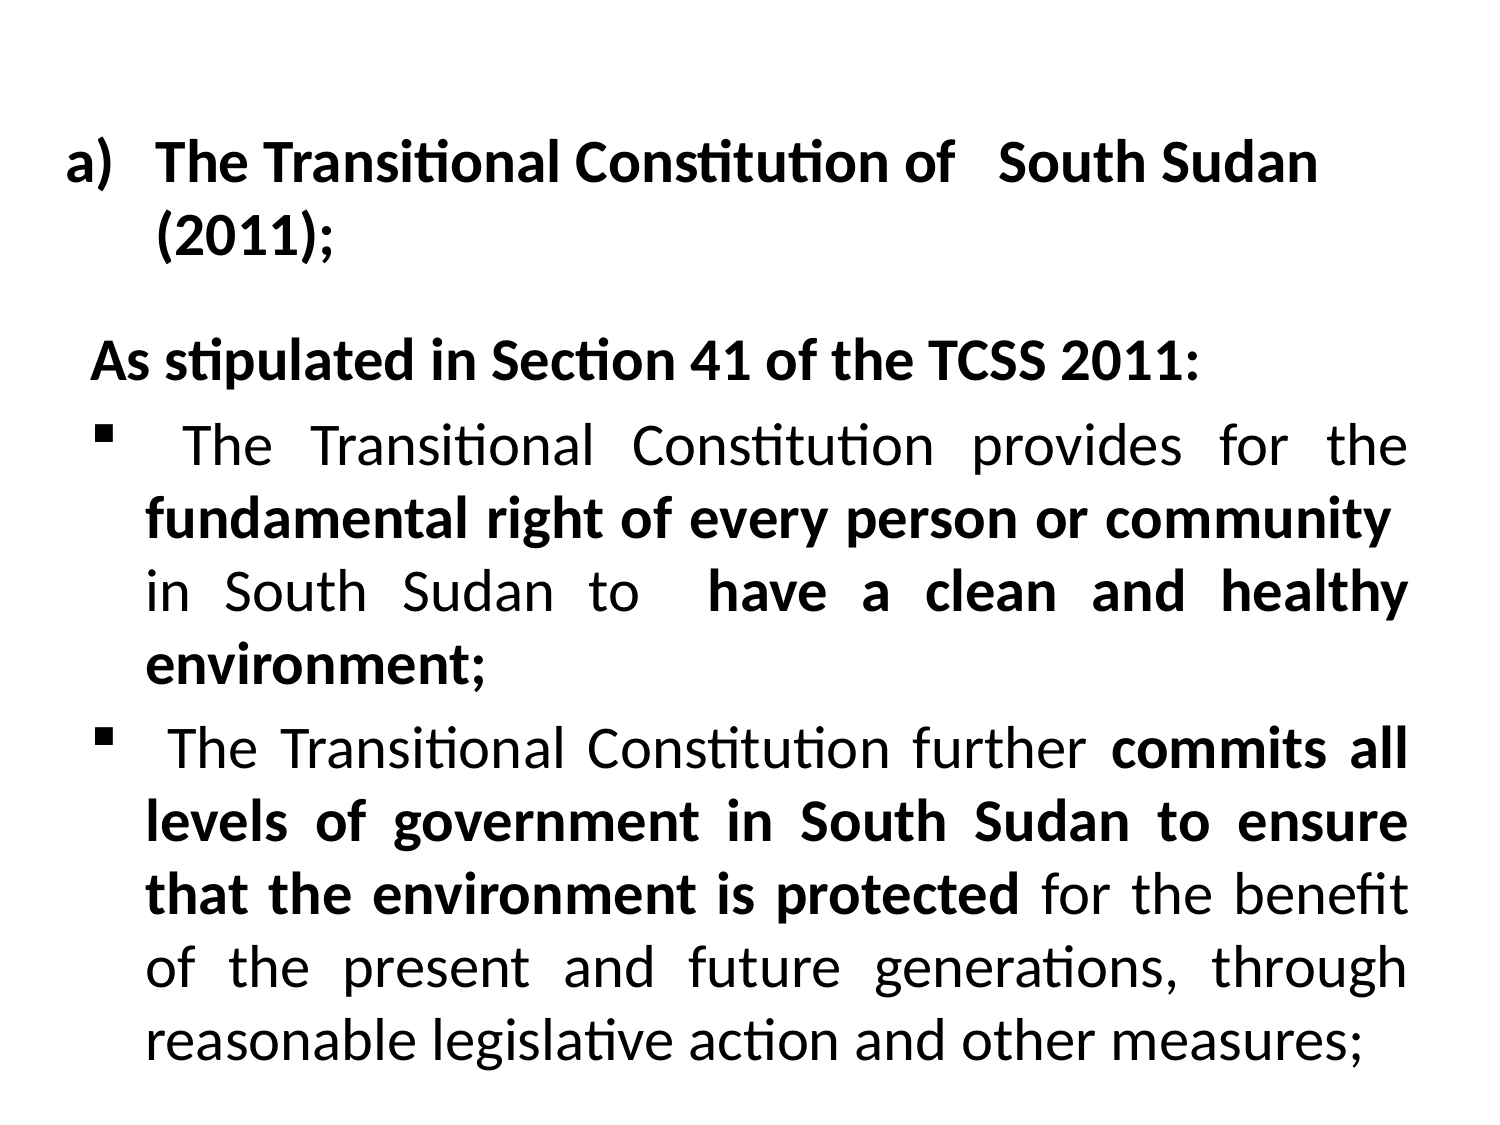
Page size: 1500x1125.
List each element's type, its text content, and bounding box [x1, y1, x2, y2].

title The Transitional Constitution of South Sudan (2011); [50, 112, 1400, 350]
list As stipulated in Section 41 of the TCSS 2011: The Transitional Constitution provides for the fundamental right of every person or community in South Sudan to have a clean and healthy environment; The Transitional Constitution further commits all levels of government in South Sudan to ensure that the environment is protected for the benefit of the present and future generations, through reasonable legislative action and other measures; [75, 312, 1425, 1080]
